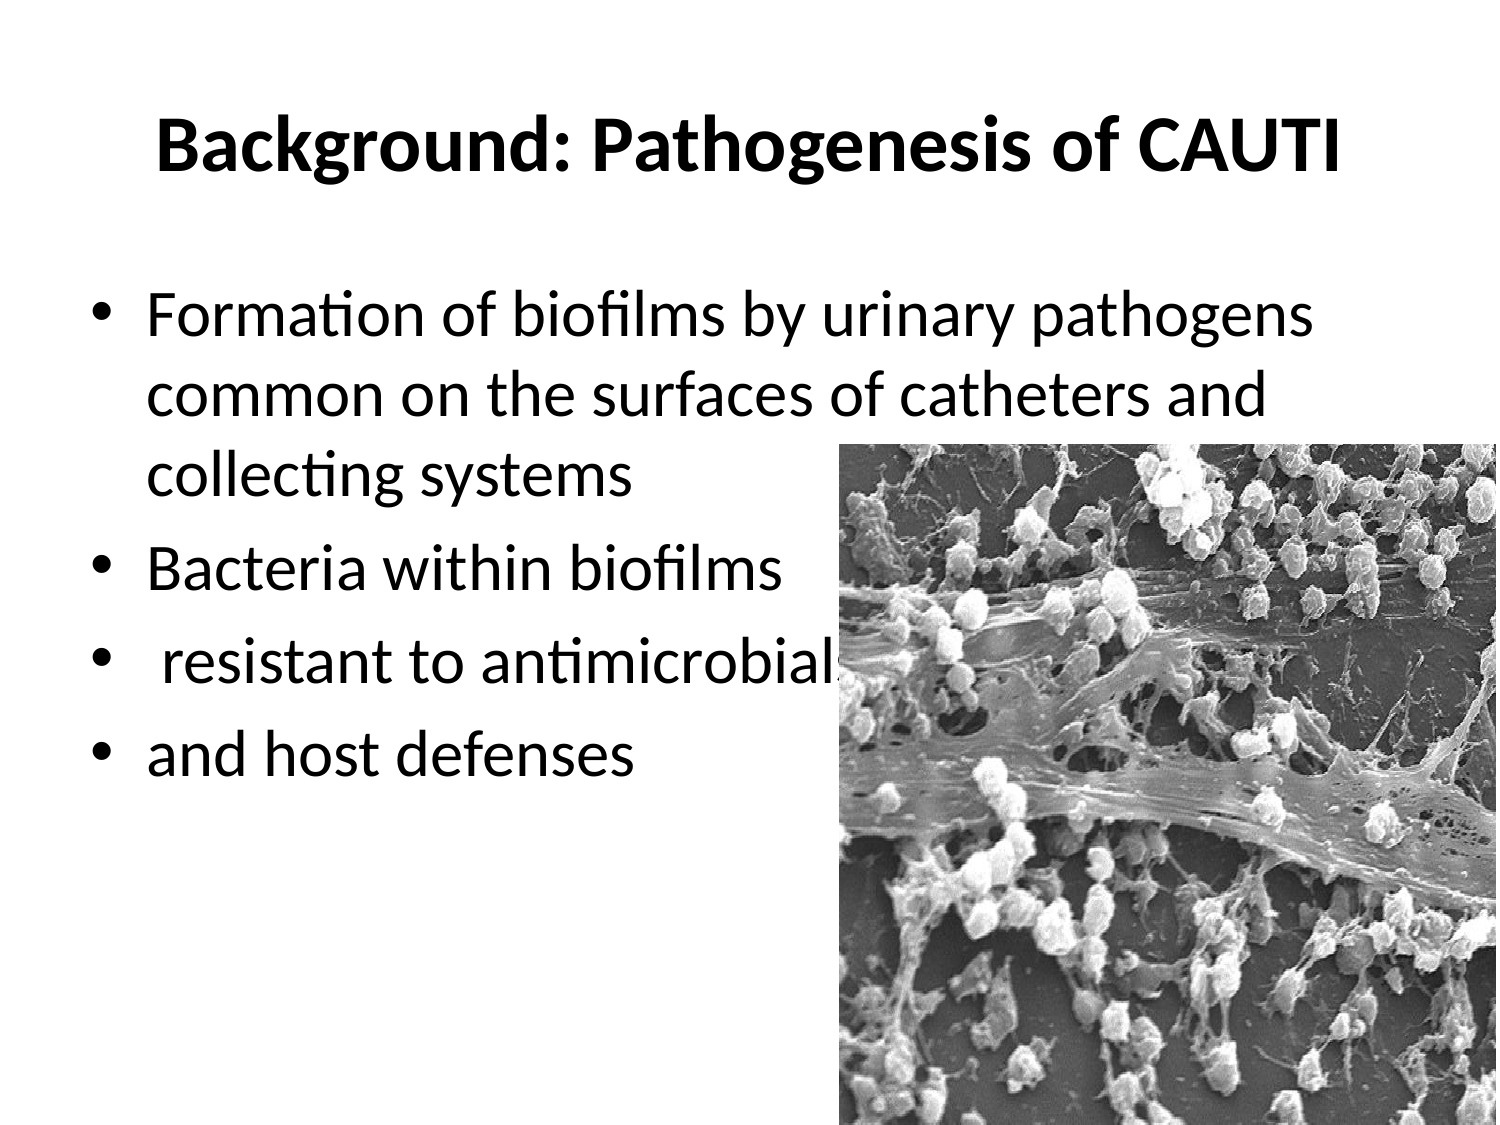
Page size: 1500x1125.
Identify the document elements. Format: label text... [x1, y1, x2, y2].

picture [838, 444, 1496, 1125]
title Background: Pathogenesis of CAUTI [75, 45, 1425, 233]
list Formation of biofilms by urinary pathogens common on the surfaces of catheters and collecting systems Bacteria within biofilms resistant to antimicrobials and host defenses [75, 262, 1425, 1005]
